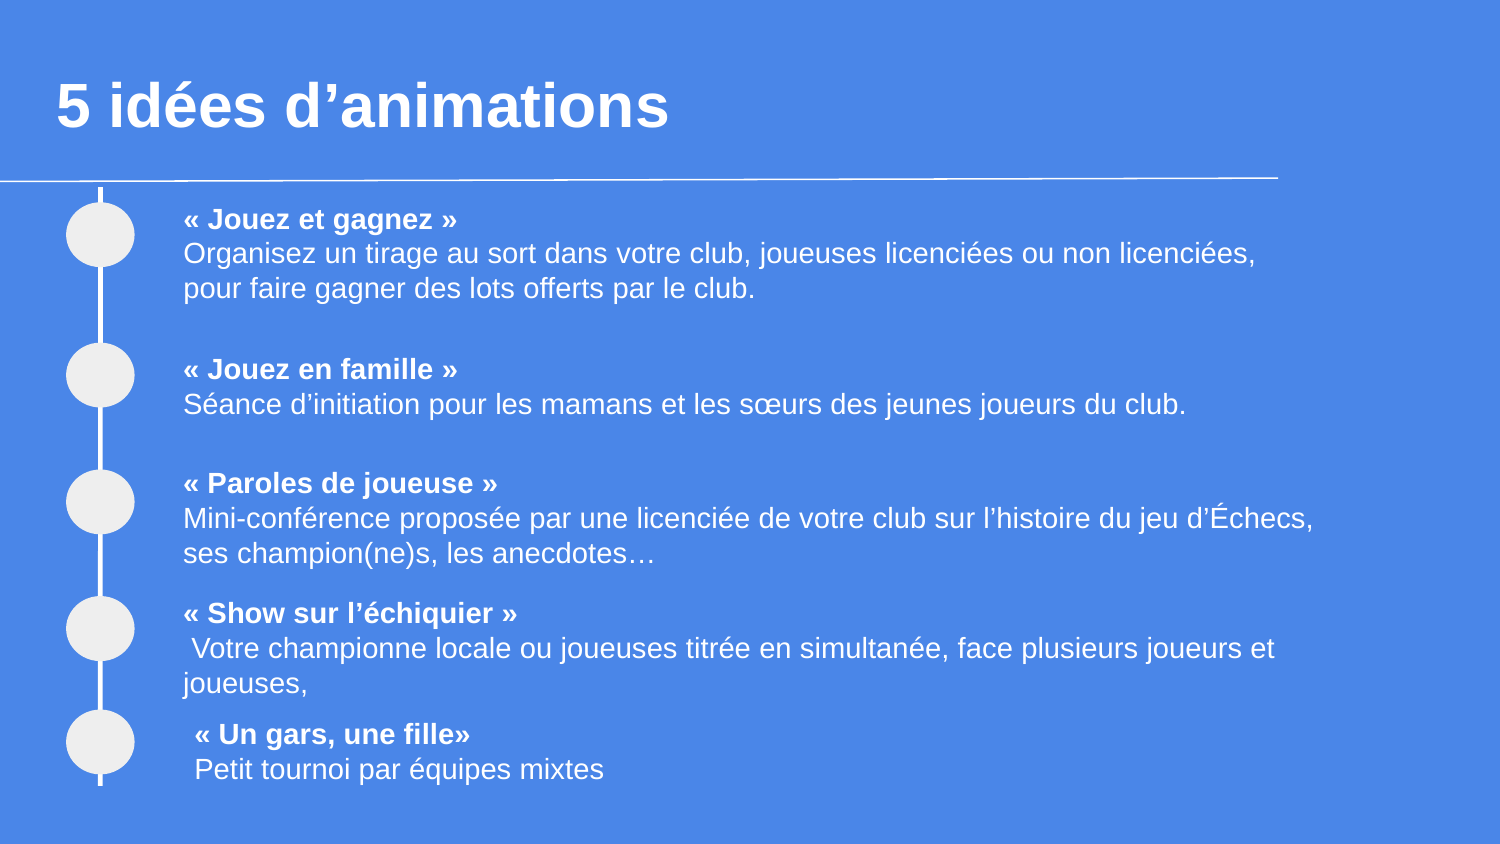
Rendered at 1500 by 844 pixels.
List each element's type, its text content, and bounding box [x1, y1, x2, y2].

text_box « Jouez en famille » Séance d’initiation pour les mamans et les sœurs des jeunes joueurs du club. [168, 335, 1262, 401]
text_box [66, 710, 94, 774]
text_box [66, 596, 94, 661]
text_box « Jouez et gagnez » Organisez un tirage au sort dans votre club, joueuses licenciées ou non licenciées, pour faire gagner des lots offerts par le club. [168, 184, 1297, 368]
text_box [104, 342, 135, 408]
text_box [104, 709, 135, 775]
text_box [66, 343, 94, 407]
text_box « Show sur l’échiquier » Votre championne locale ou joueuses titrée en simultanée, face plusieurs joueurs et joueuses, [168, 579, 1367, 701]
text_box [66, 470, 94, 534]
text_box 5 idées d’animations [41, 49, 1152, 141]
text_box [0, 177, 1279, 182]
text_box « Un gars, une fille» Petit tournoi par équipes mixtes [179, 700, 1297, 804]
text_box [104, 596, 135, 661]
text_box [104, 202, 135, 267]
text_box [104, 469, 135, 535]
text_box [66, 202, 94, 267]
text_box « Paroles de joueuse » Mini-conférence proposée par une licenciée de votre club sur l’histoire du jeu d’Échecs, ses champion(ne)s, les anecdotes… [168, 449, 1350, 579]
